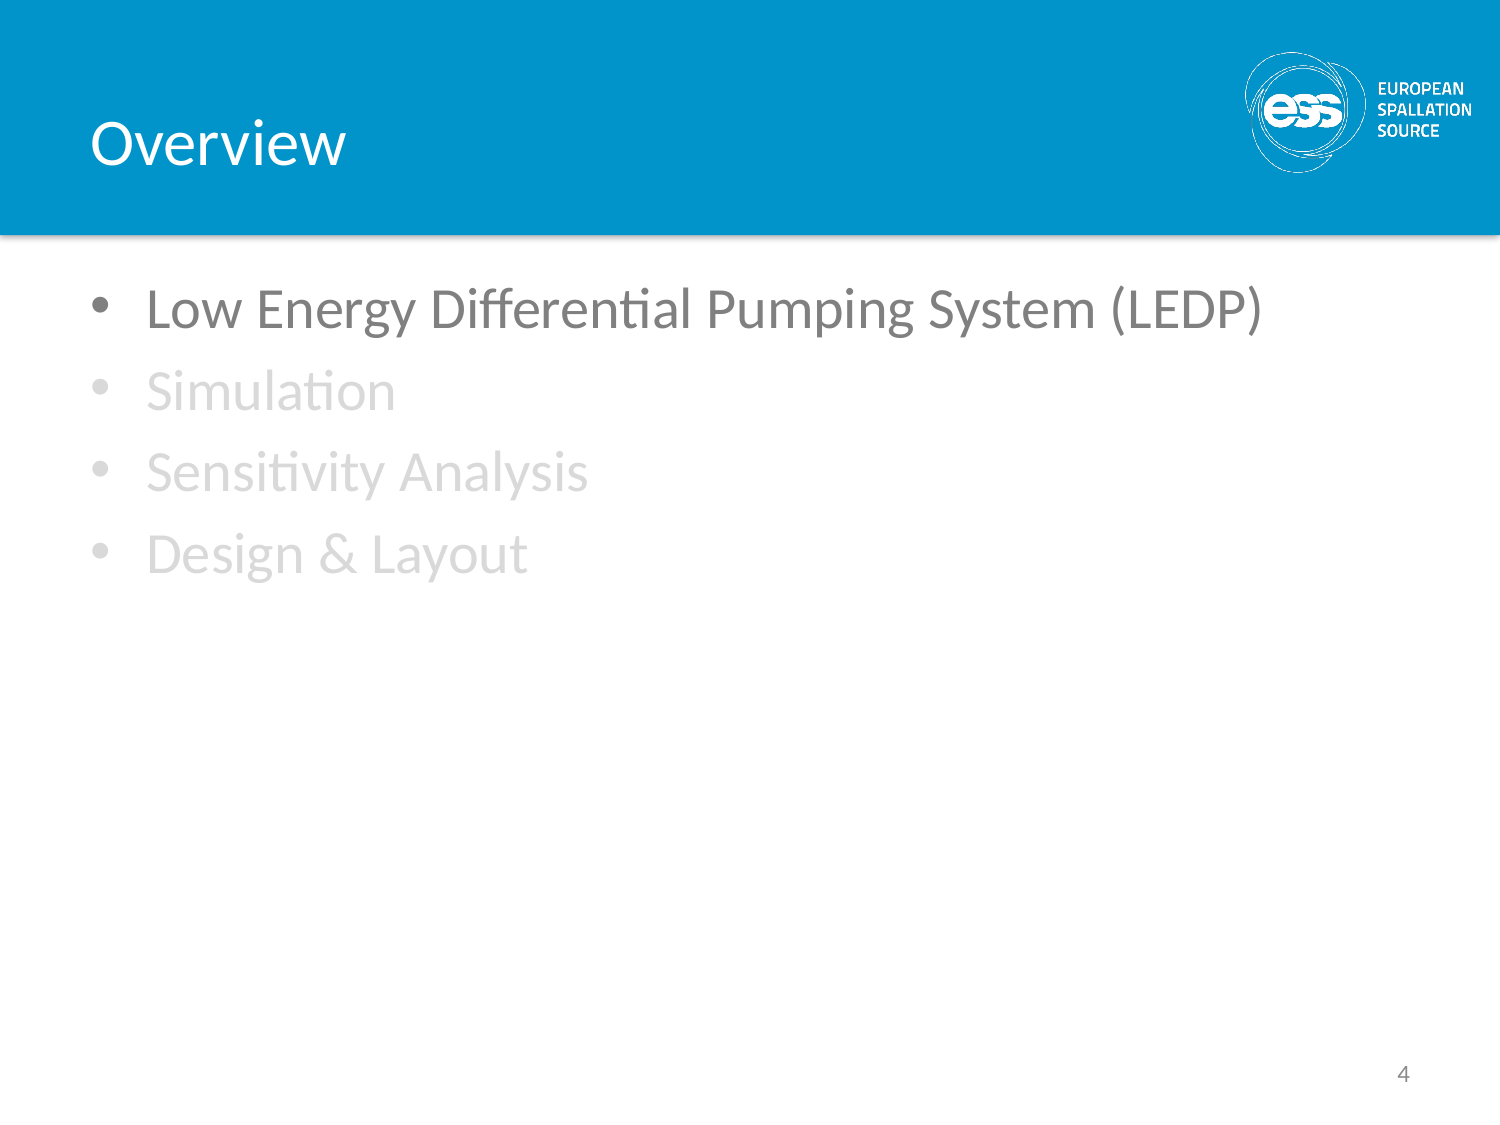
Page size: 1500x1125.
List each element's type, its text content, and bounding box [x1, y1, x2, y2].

picture [1443, 86, 1450, 93]
picture [1264, 94, 1342, 127]
picture [1423, 83, 1430, 94]
picture [1409, 104, 1415, 115]
picture [1422, 125, 1428, 134]
picture [1389, 104, 1393, 115]
slide_number 4 [1074, 1042, 1425, 1103]
picture [1432, 125, 1438, 136]
title Overview [75, 45, 1247, 233]
picture [1379, 83, 1385, 94]
picture [1398, 109, 1406, 115]
picture [1436, 104, 1444, 115]
picture [1454, 83, 1458, 94]
picture [1418, 104, 1423, 115]
picture [1400, 83, 1407, 94]
list Low Energy Differential Pumping System (LEDP) Simulation Sensitivity Analysis Design & Layout [75, 262, 1425, 1005]
